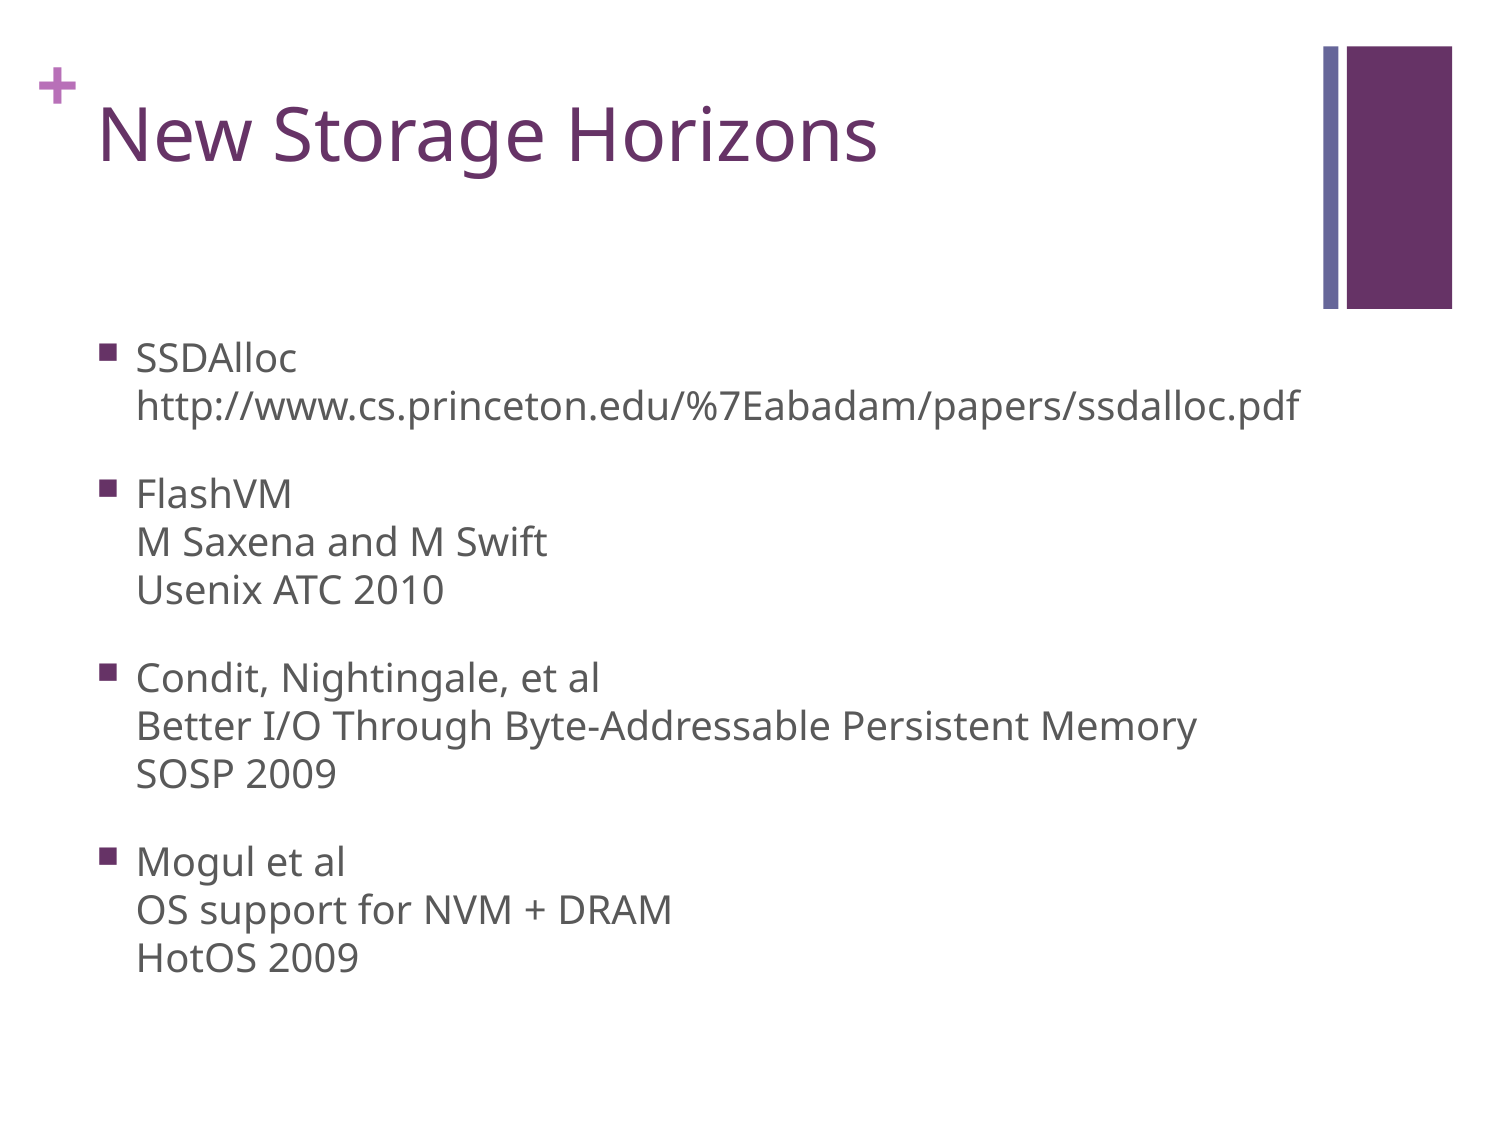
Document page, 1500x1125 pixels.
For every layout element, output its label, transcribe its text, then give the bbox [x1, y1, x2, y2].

title New Storage Horizons [81, 79, 1322, 263]
list SSDAlloc http://www.cs.princeton.edu/%7Eabadam/papers/ssdalloc.pdf FlashVM M Saxena and M Swift Usenix ATC 2010 Condit, Nightingale, et al Better I/O Through Byte-Addressable Persistent Memory SOSP 2009 Mogul et al OS support for NVM + DRAM HotOS 2009 [81, 324, 1322, 1005]
